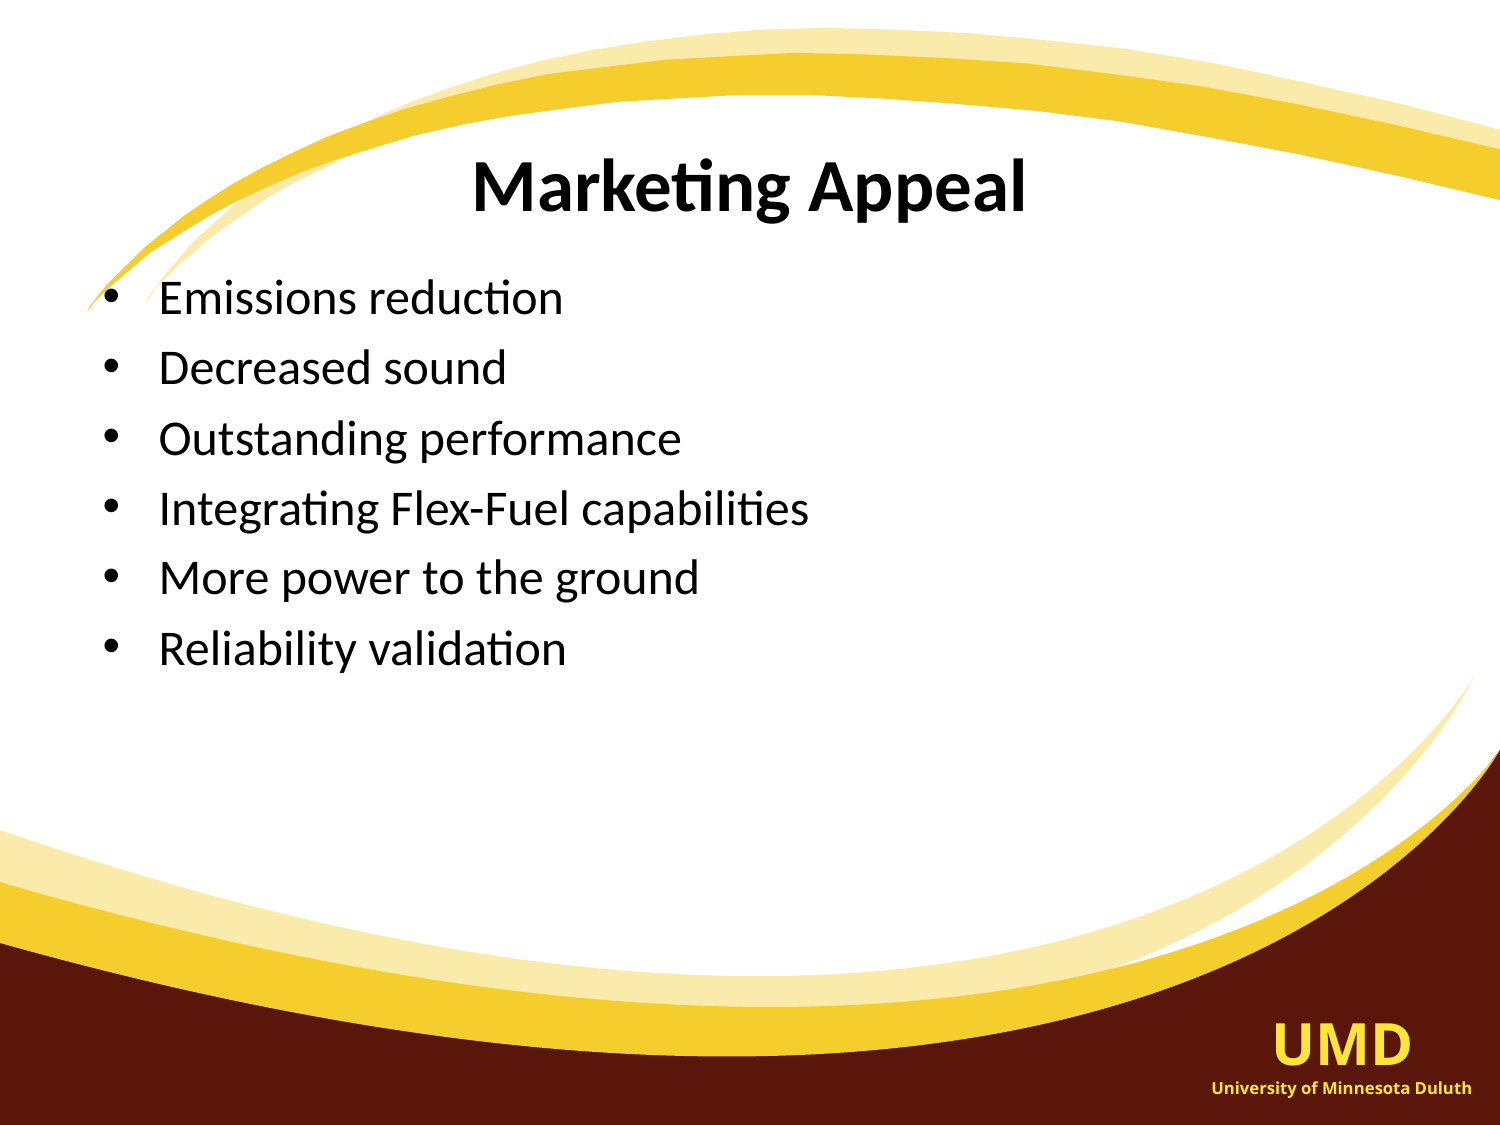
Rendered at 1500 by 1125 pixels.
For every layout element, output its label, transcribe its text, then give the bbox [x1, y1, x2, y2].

list Emissions reduction Decreased sound Outstanding performance Integrating Flex-Fuel capabilities More power to the ground Reliability validation [87, 257, 1438, 1000]
title Marketing Appeal [75, 87, 1425, 275]
text_box UMD University of Minnesota Duluth [1196, 999, 1488, 1105]
